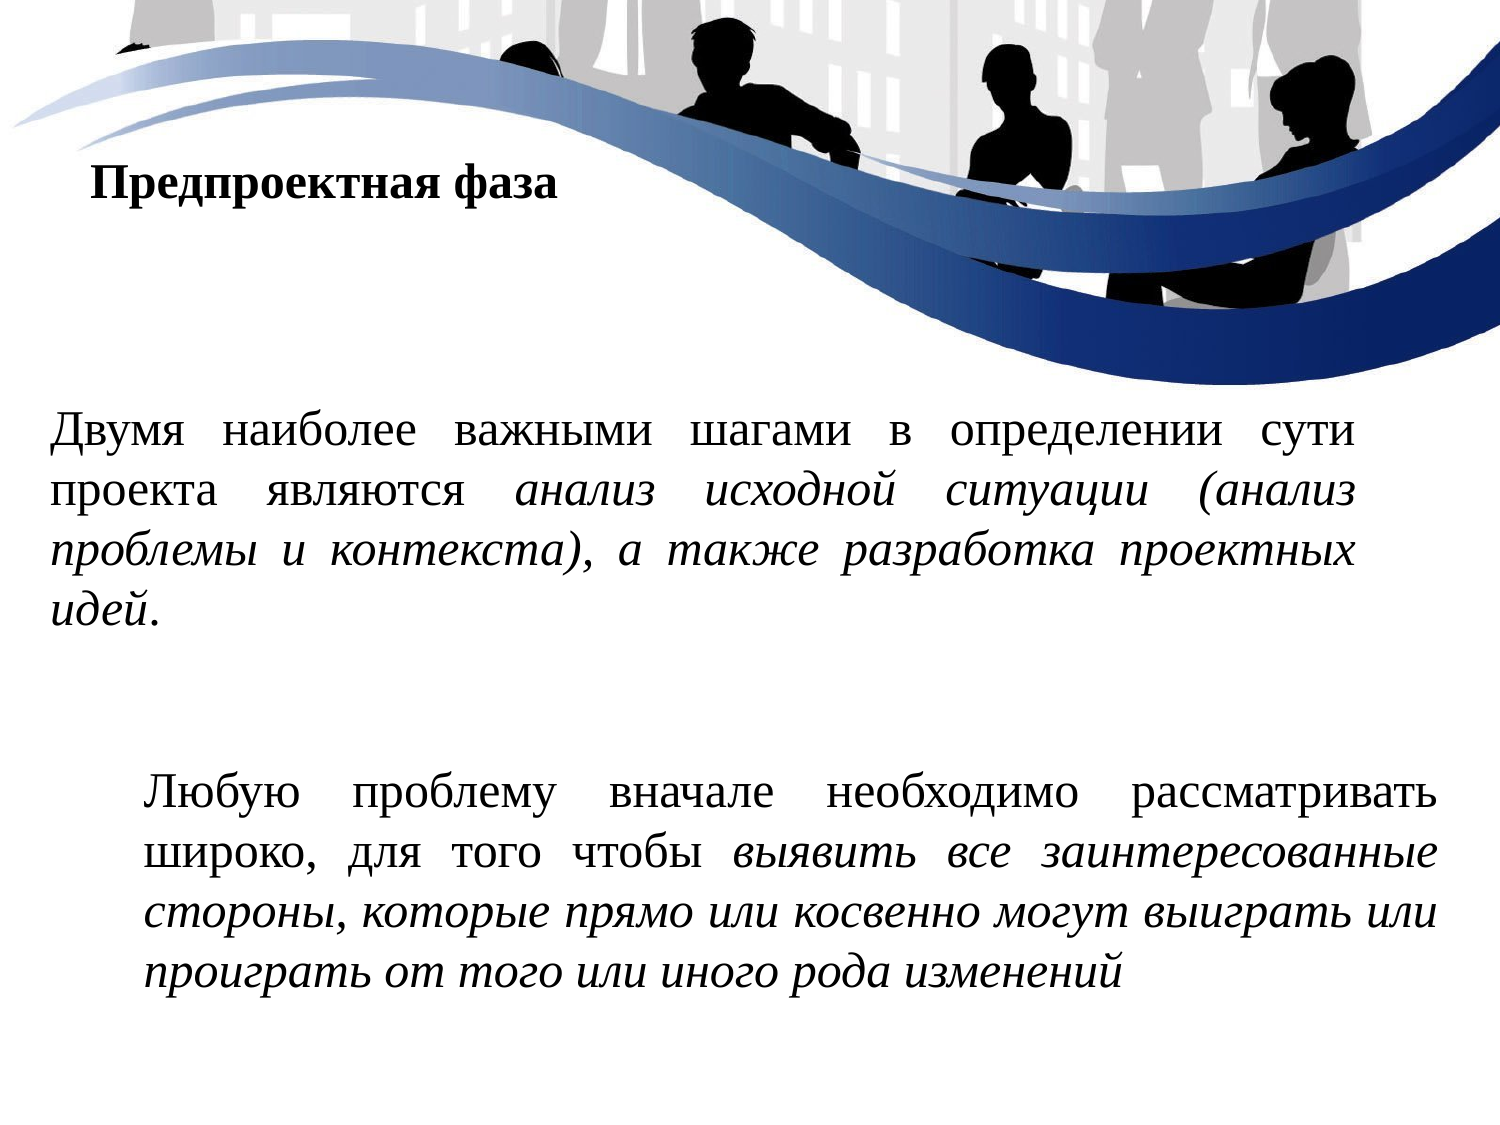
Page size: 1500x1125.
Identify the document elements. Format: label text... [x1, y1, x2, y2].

text_box Двумя наиболее важными шагами в определении сути проекта являются анализ исходной ситуации (анализ проблемы и контекста), а также разработка проектных идей. [35, 387, 1371, 643]
text_box Предпроектная фаза [0, 140, 580, 216]
picture [0, 0, 1500, 1125]
text_box Любую проблему вначале необходимо рассматривать широко, для того чтобы выявить все заинтересованные стороны, которые прямо или косвенно могут выиграть или проиграть от того или иного рода изменений [128, 749, 1454, 1005]
